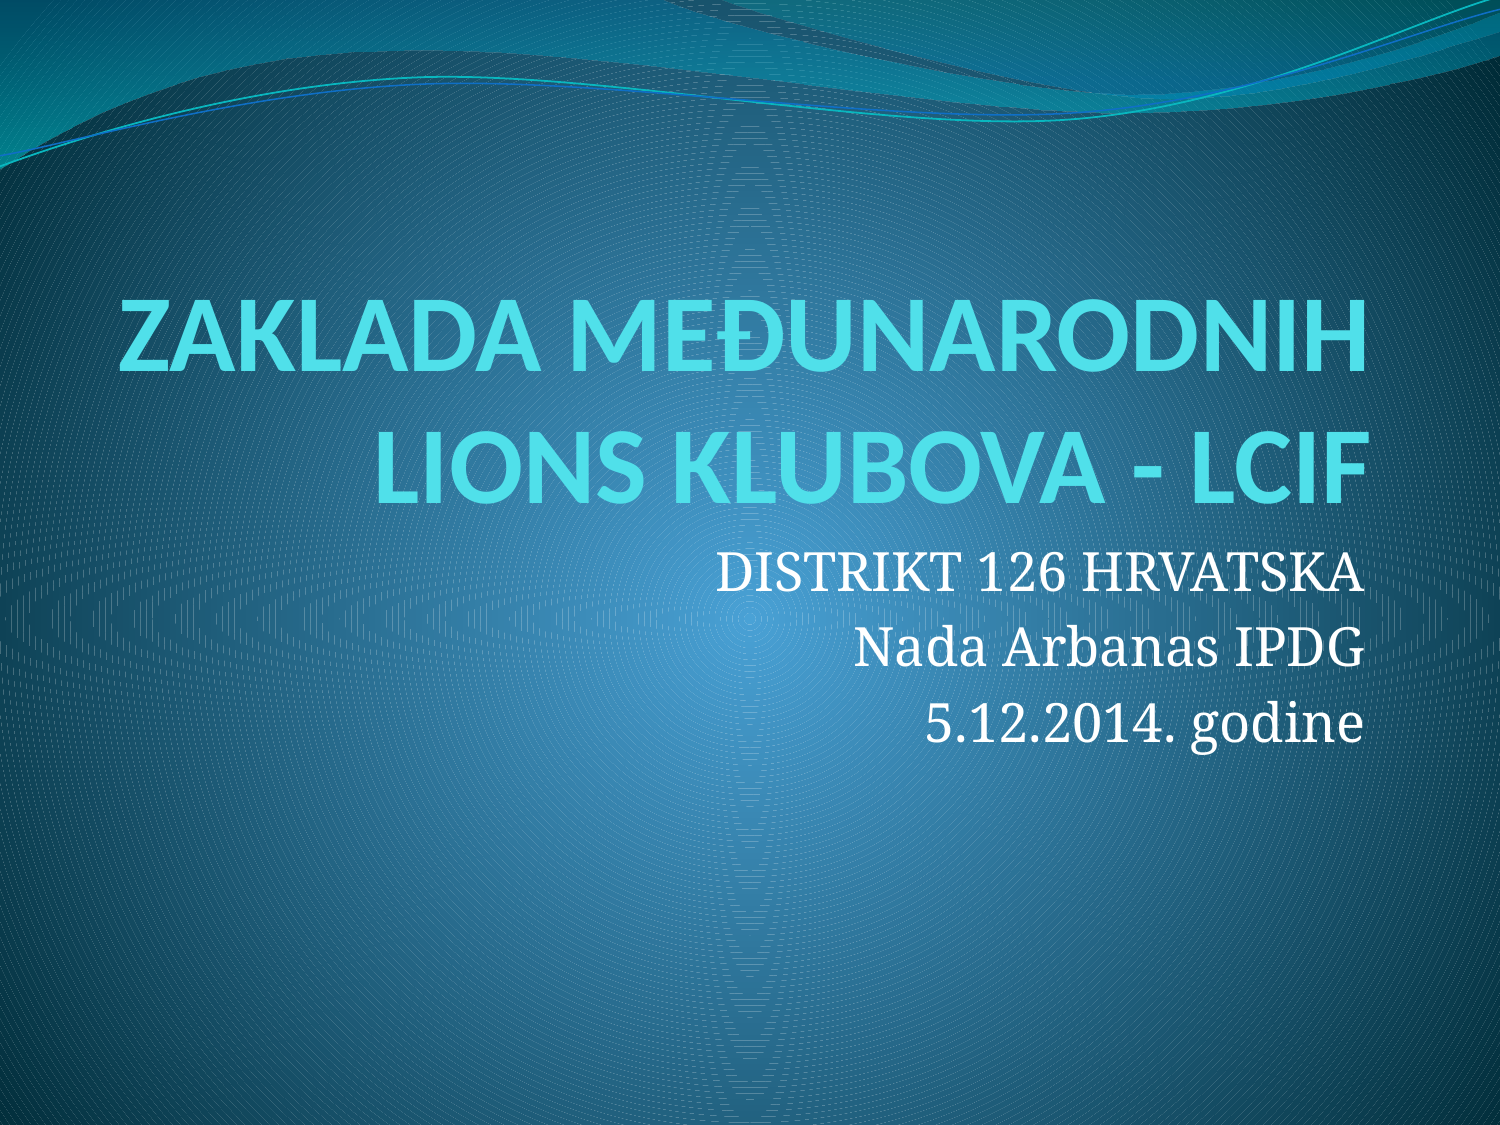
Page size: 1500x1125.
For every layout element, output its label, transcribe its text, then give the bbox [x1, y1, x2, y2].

title ZAKLADA MEĐUNARODNIH LIONS KLUBOVA - LCIF [87, 224, 1376, 525]
subtitle DISTRIKT 126 HRVATSKA Nada Arbanas IPDG 5.12.2014. godine [87, 529, 1376, 818]
